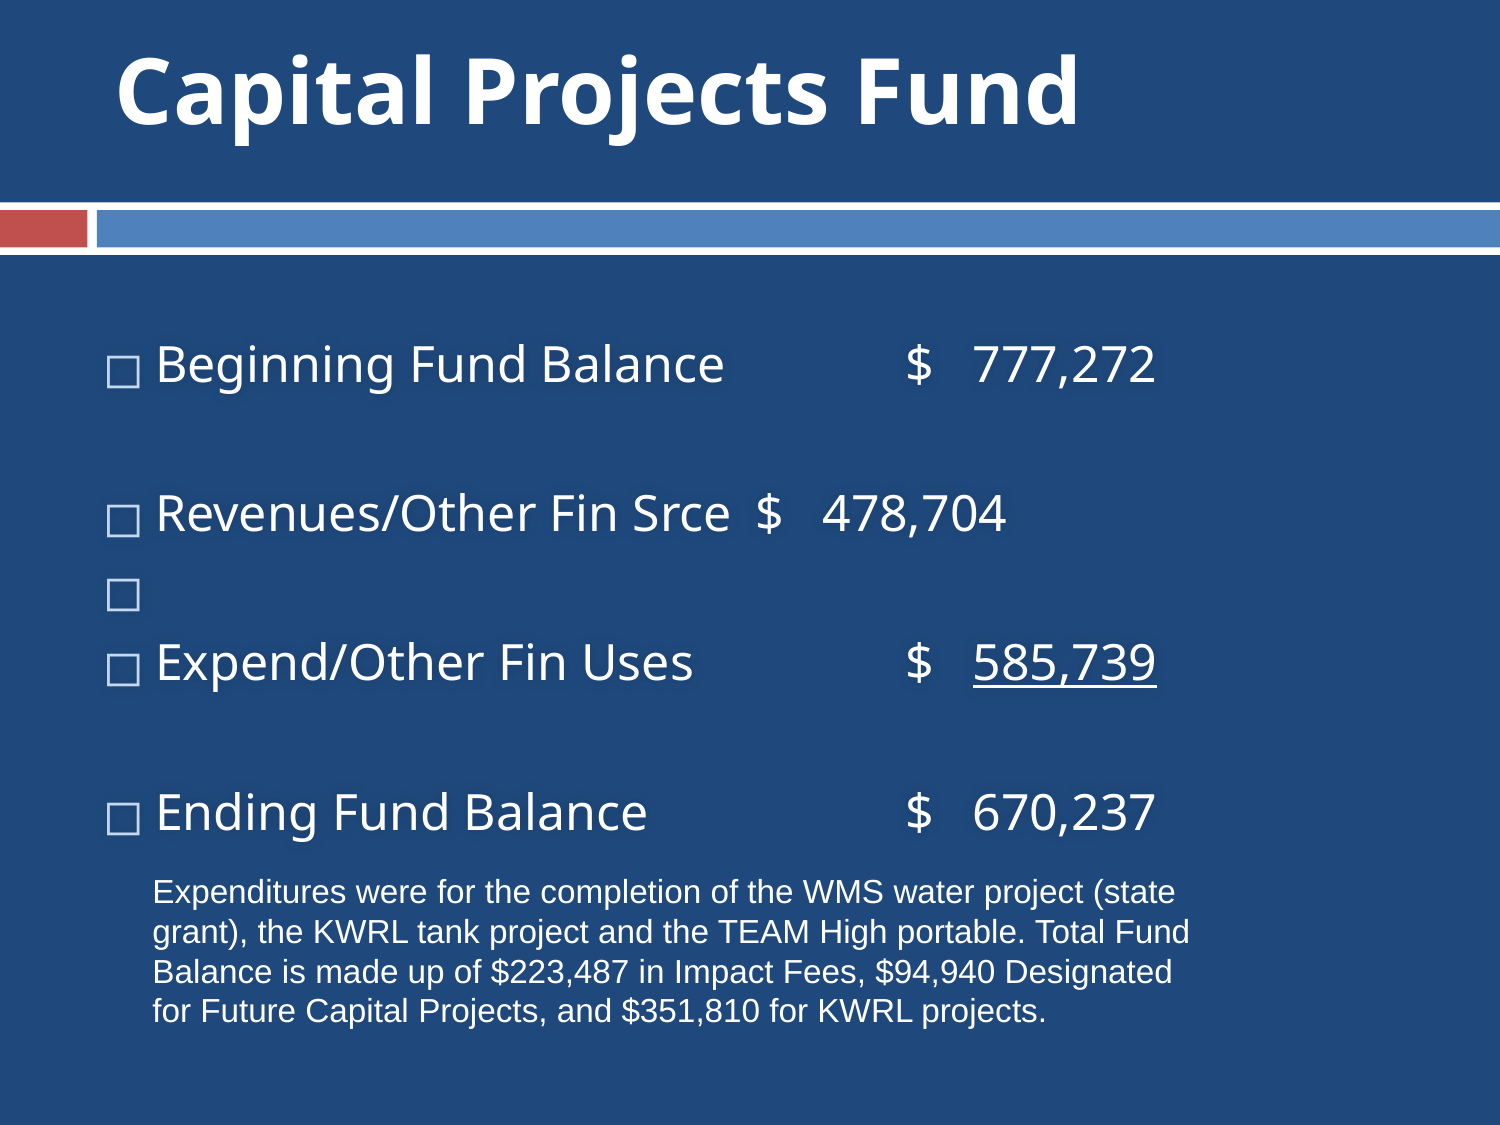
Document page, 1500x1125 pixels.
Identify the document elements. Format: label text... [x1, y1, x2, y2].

list Beginning Fund Balance $ 777,272 Revenues/Other Fin Srce $ 478,704 Expend/Other Fin Uses $ 585,739 Ending Fund Balance $ 670,237 [87, 324, 1425, 1063]
text_box Expenditures were for the completion of the WMS water project (state grant), the KWRL tank project and the TEAM High portable. Total Fund Balance is made up of $223,487 in Impact Fees, $94,940 Designated for Future Capital Projects, and $351,810 for KWRL projects. [137, 862, 1225, 1080]
title Capital Projects Fund [99, 0, 1438, 175]
